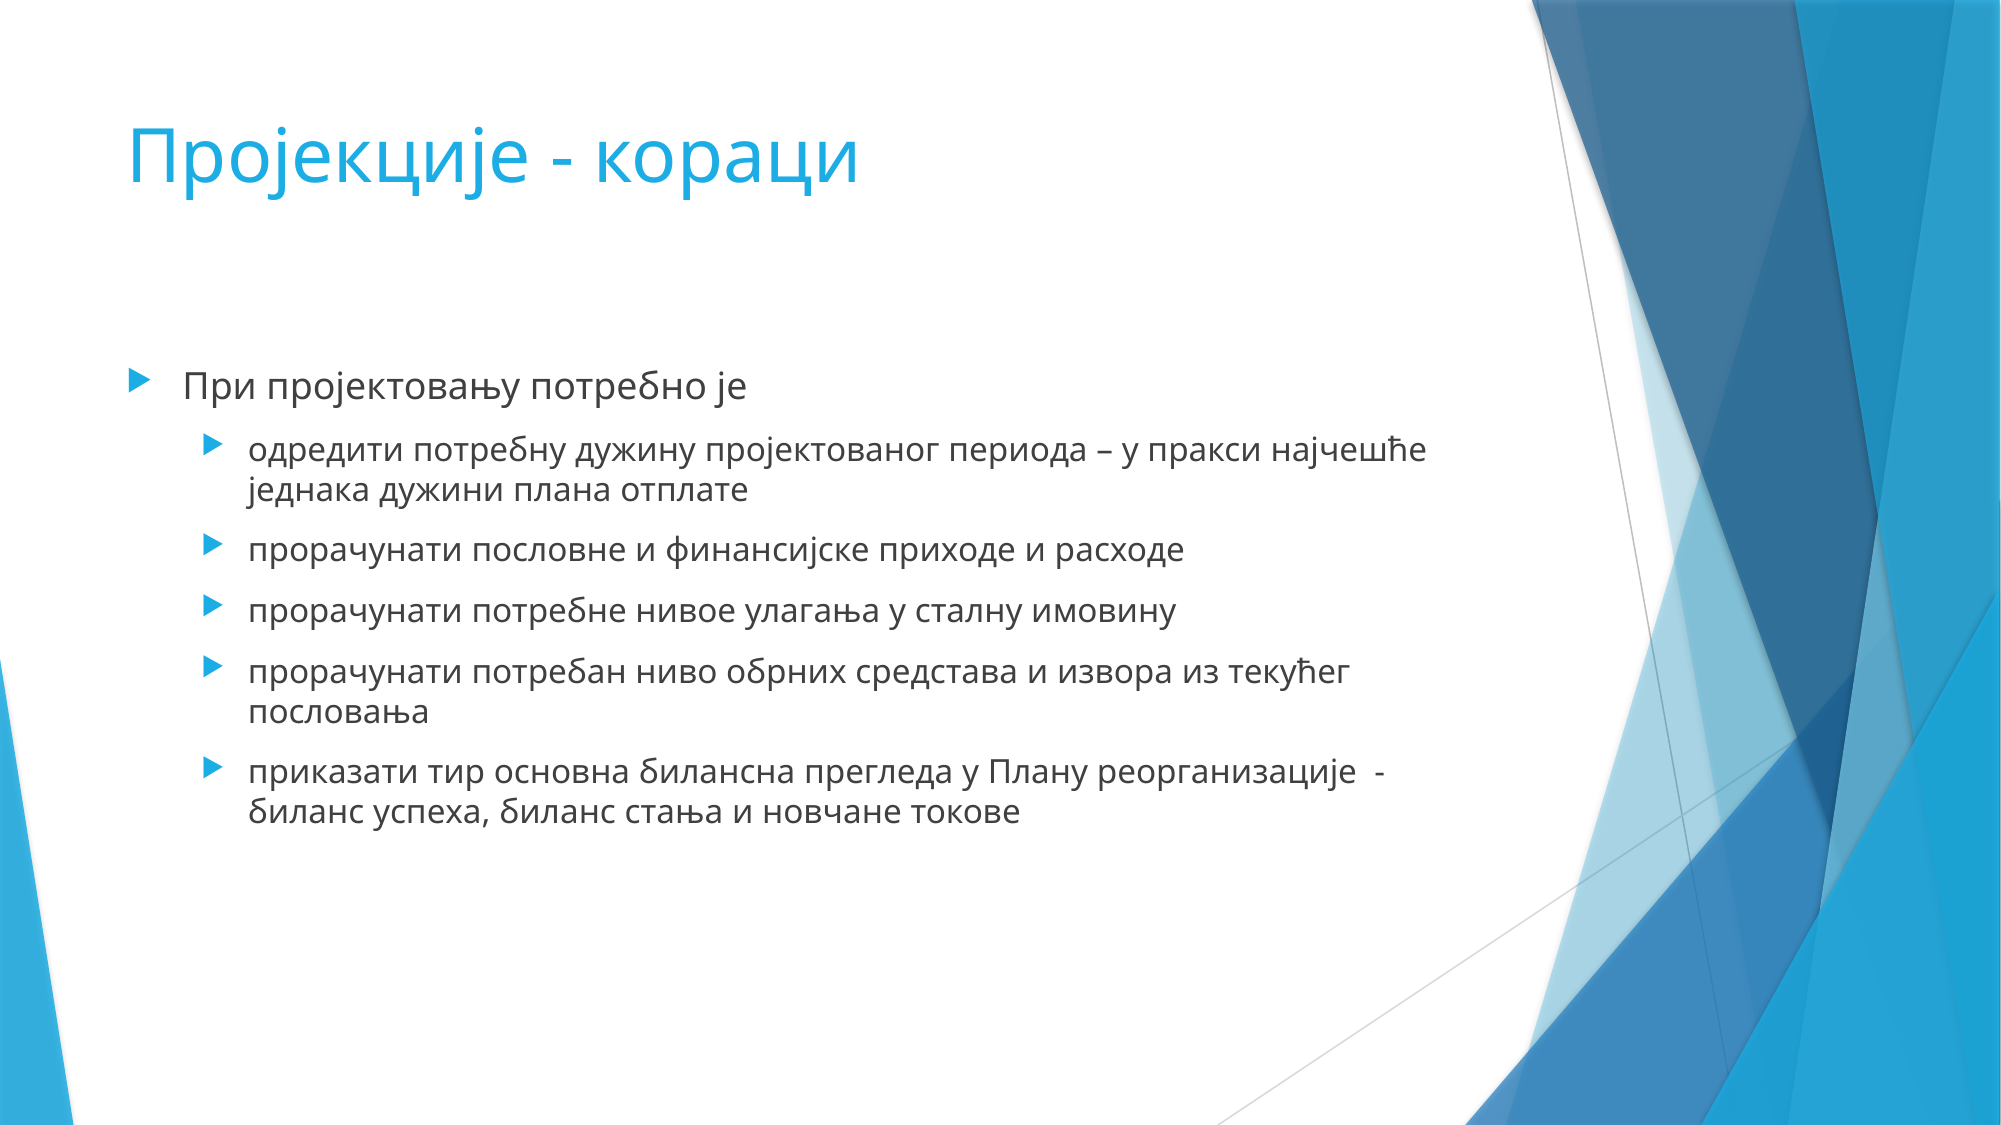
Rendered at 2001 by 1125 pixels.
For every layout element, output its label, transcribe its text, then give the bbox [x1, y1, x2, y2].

title Пројекције - кораци [111, 99, 1522, 317]
list При пројектовању потребно је одредити потребну дужину пројектованог периода – у пракси најчешће једнака дужини плана отплате прорачунати пословне и финансијске приходе и расходе прорачунати потребне нивое улагања у сталну имовину прорачунати потребан ниво обрних средстава и извора из текућег пословања приказати тир основна билансна прегледа у Плану реорганизације - биланс успеха, биланс стања и новчане токове [111, 354, 1522, 992]
